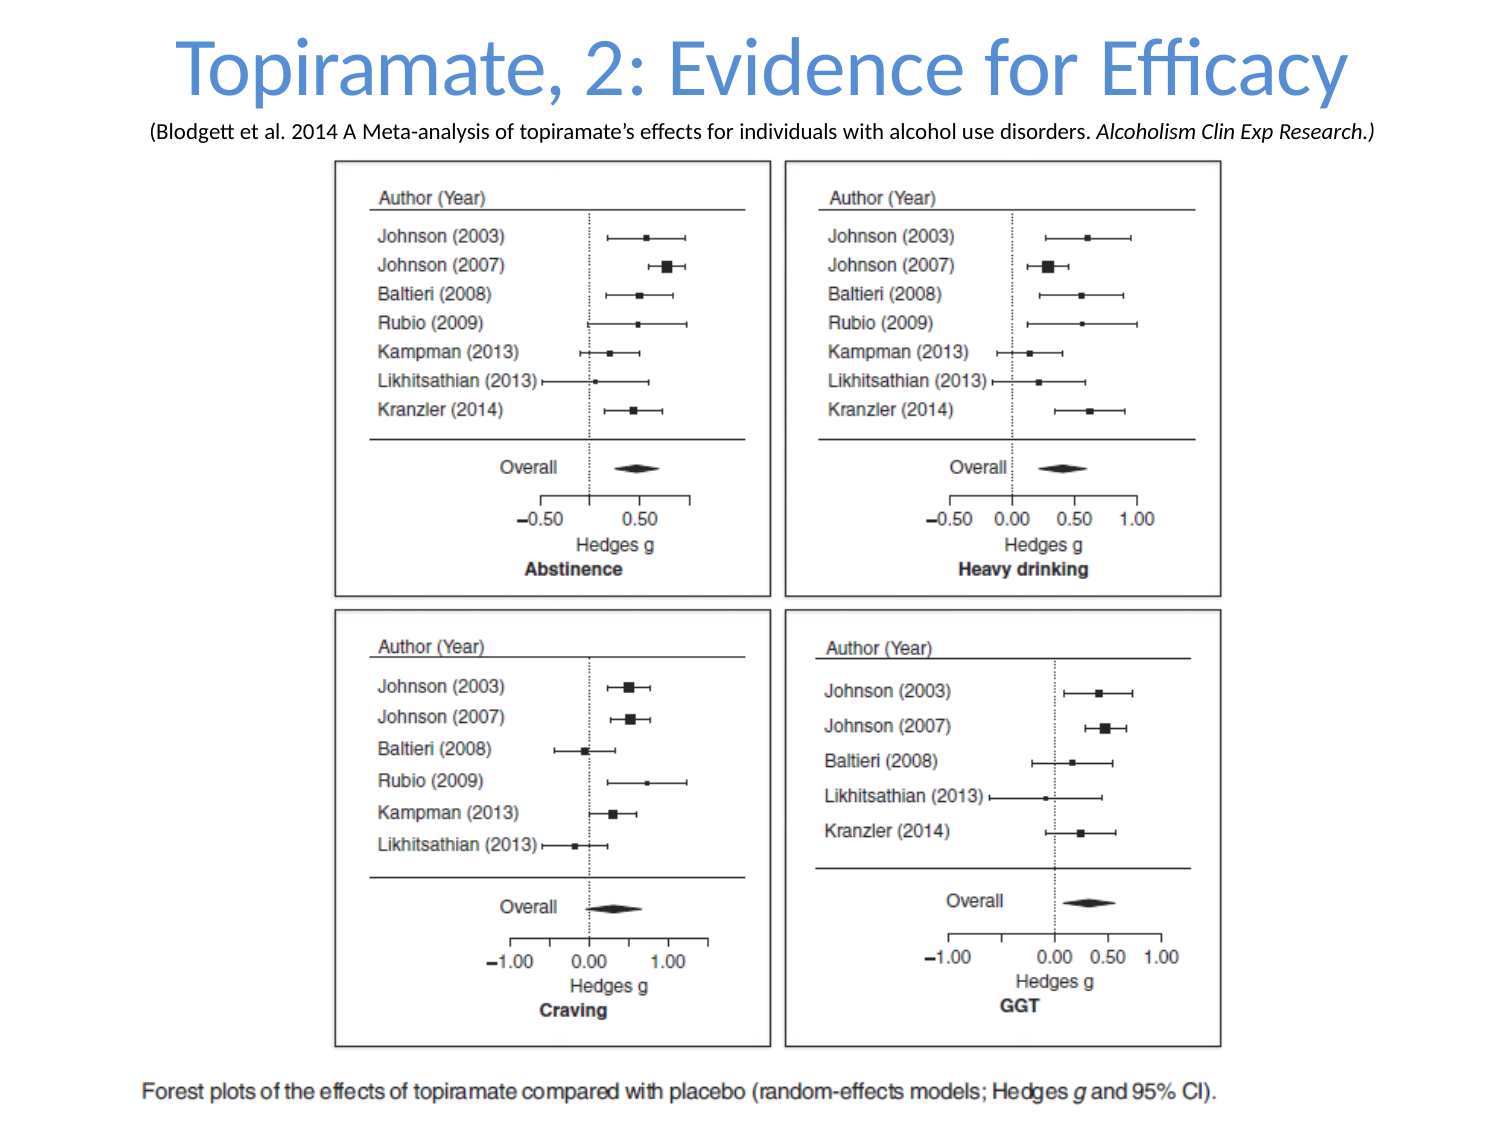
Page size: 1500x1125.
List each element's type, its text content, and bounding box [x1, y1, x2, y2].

text_box [137, 147, 1275, 1125]
title Topiramate, 2: Evidence for Efficacy (Blodgett et al. 2014 A Meta-analysis of topiramate’s effects for individuals with alcohol use disorders. Alcoholism Clin Exp Research.) [117, 0, 1383, 201]
